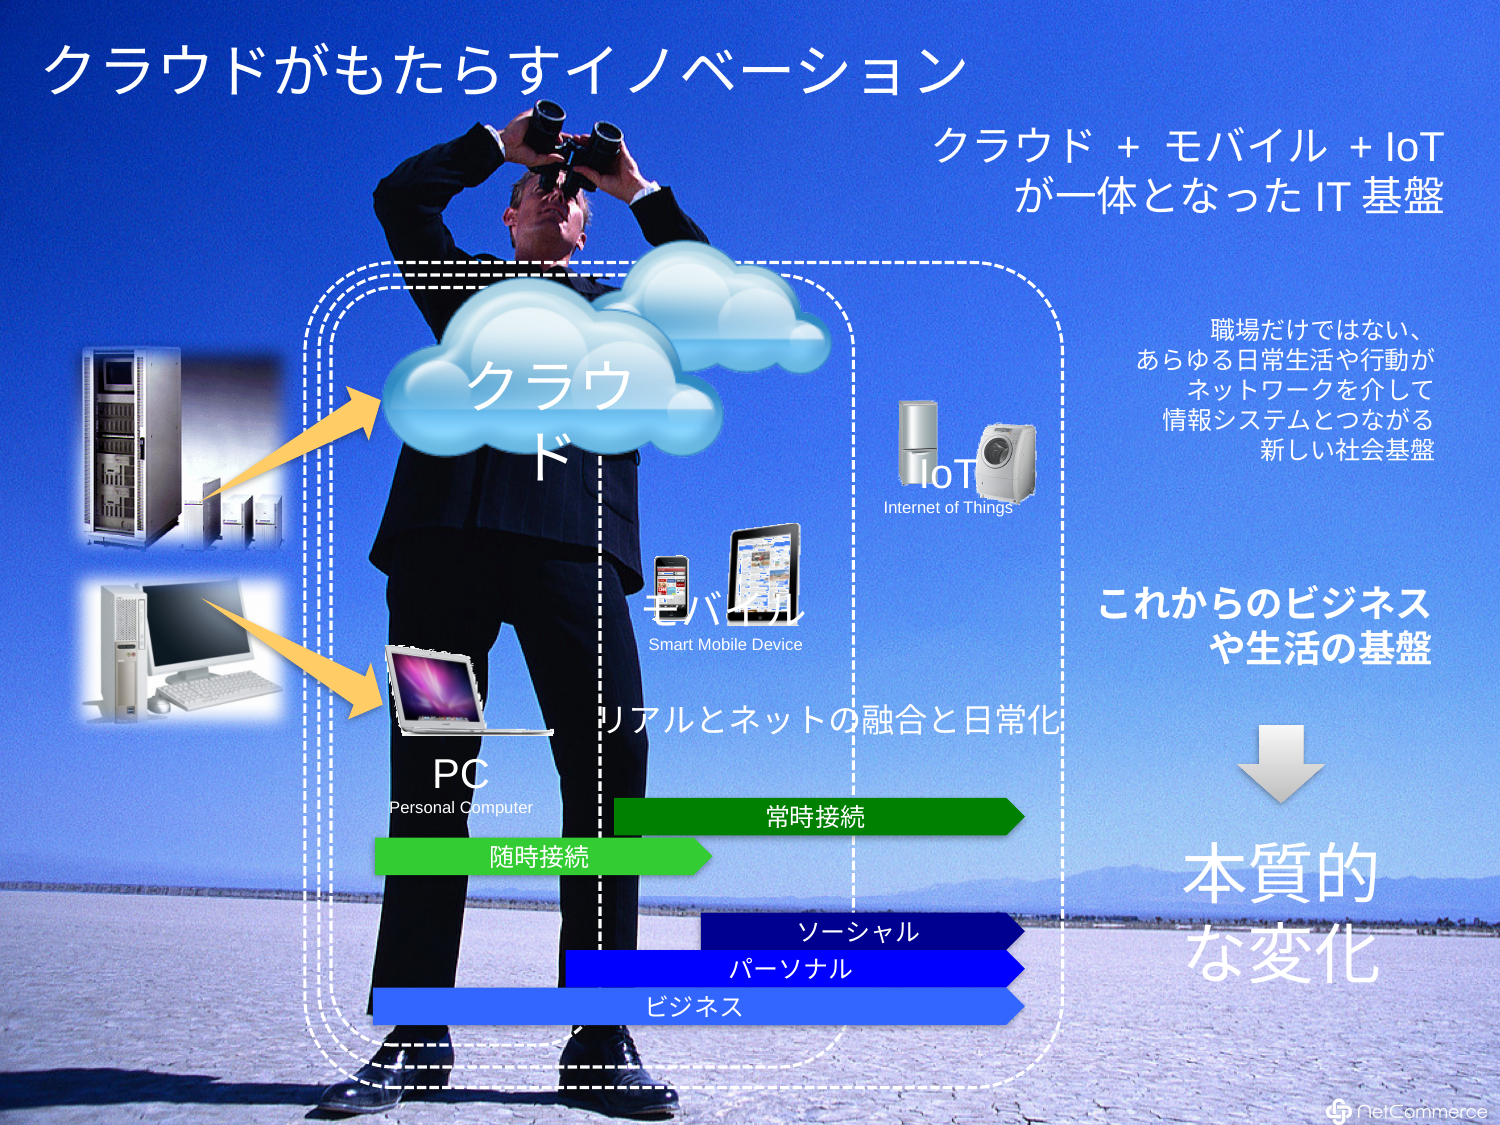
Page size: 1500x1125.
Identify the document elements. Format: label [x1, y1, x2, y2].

text_box [198, 129, 838, 1046]
picture [0, 0, 1500, 1125]
text_box [1149, 724, 1413, 1002]
text_box [304, 262, 1063, 1088]
